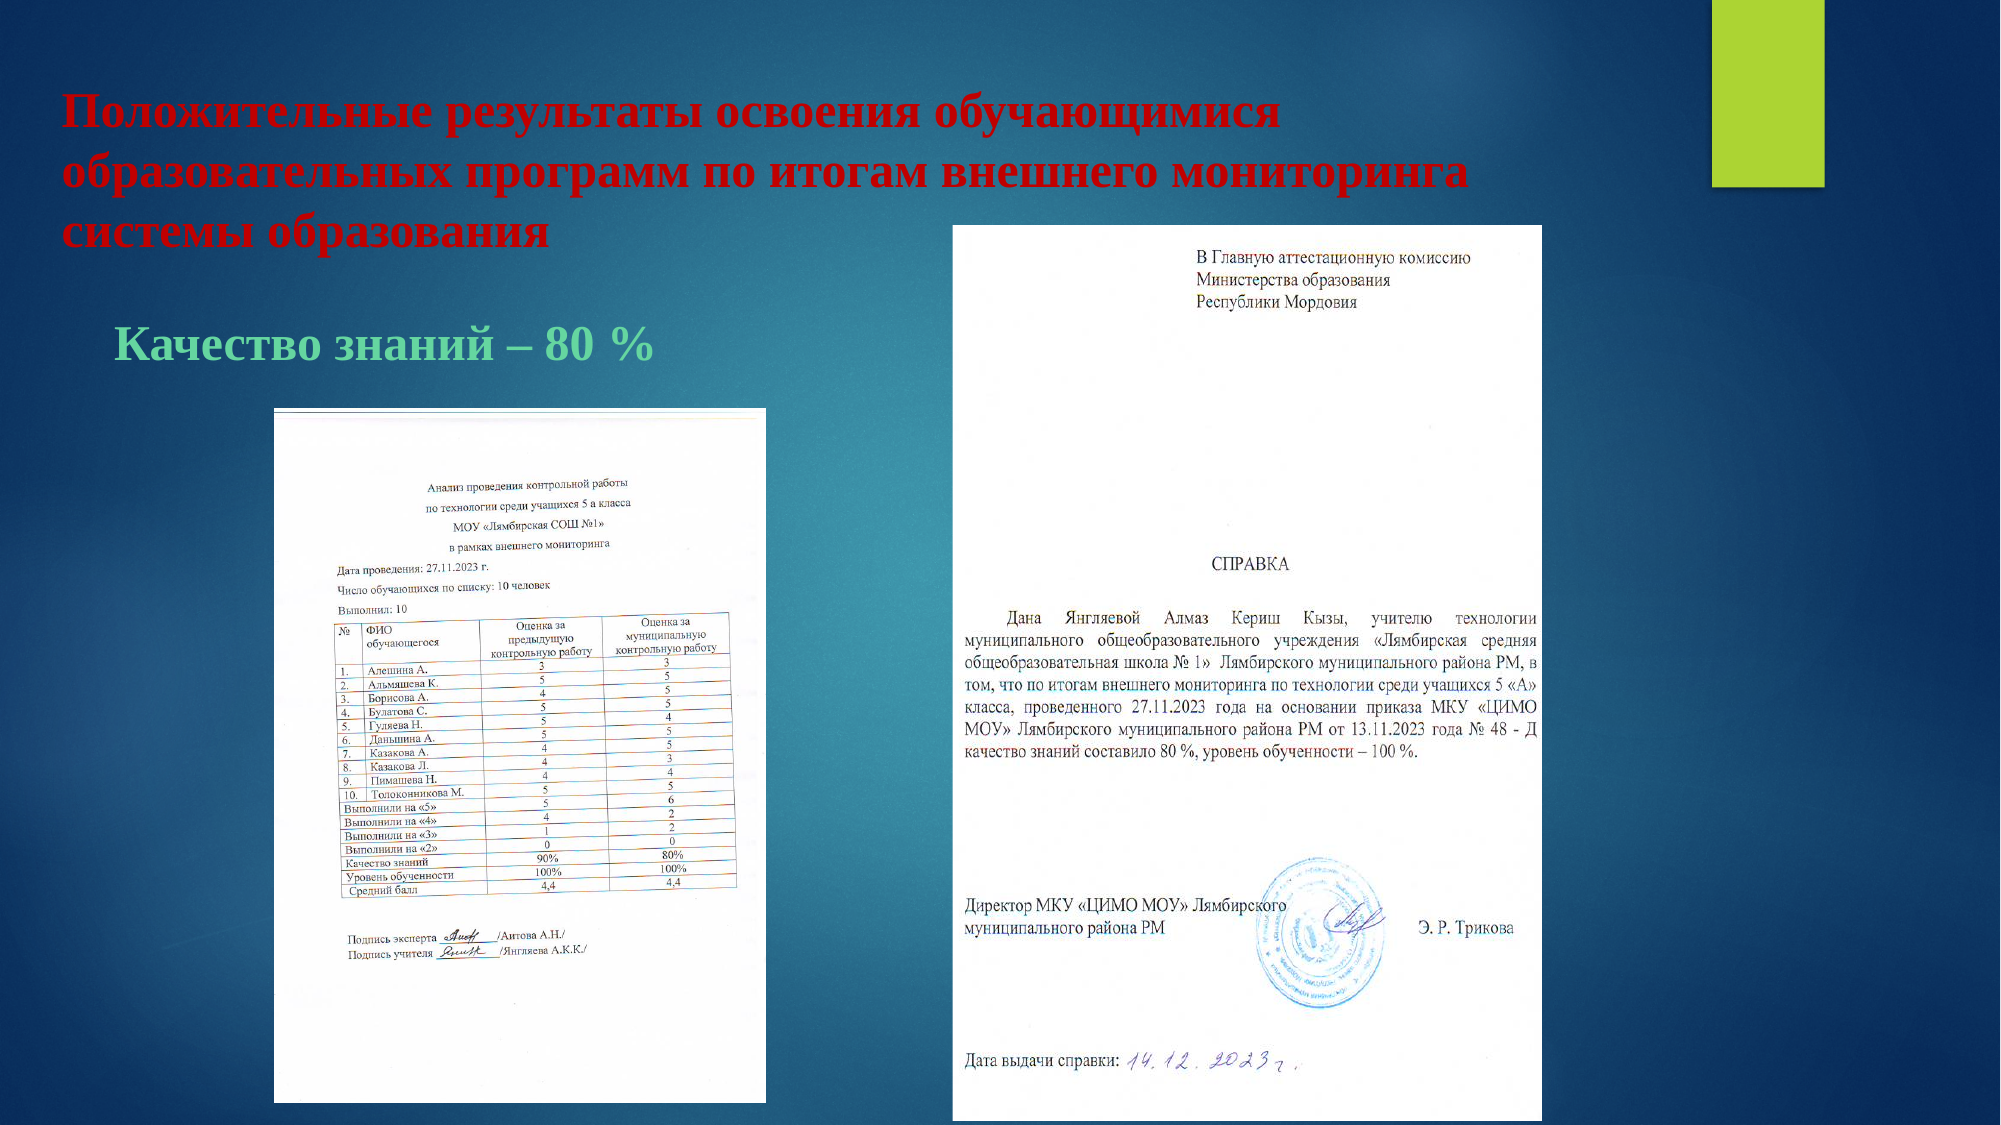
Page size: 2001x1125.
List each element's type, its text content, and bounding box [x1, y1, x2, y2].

title Положительные результаты освоения обучающимися образовательных программ по итогам внешнего мониторинга системы образования [46, 69, 1685, 300]
list Качество знаний – 80 % [43, 302, 729, 457]
picture [0, 0, 2001, 1125]
